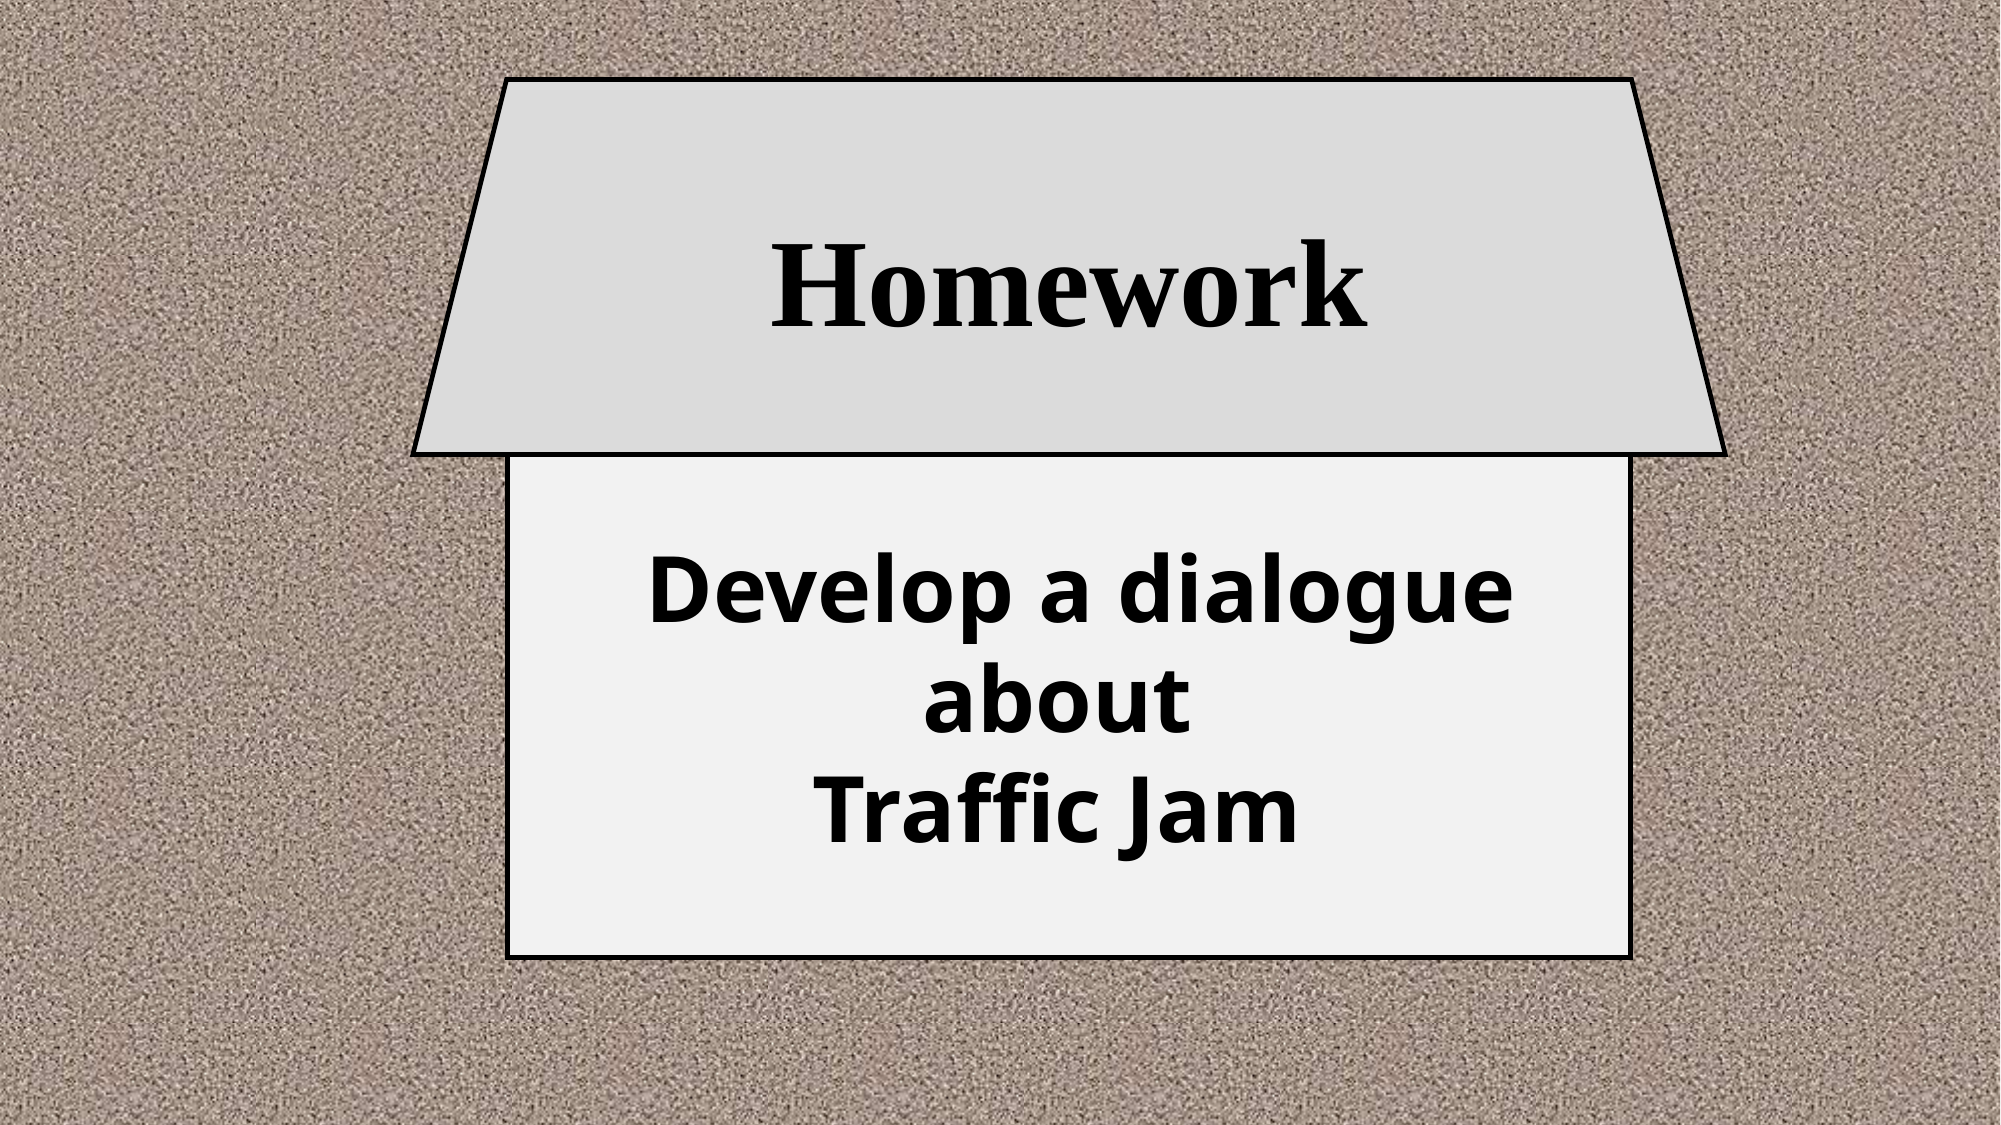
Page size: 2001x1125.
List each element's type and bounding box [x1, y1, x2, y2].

text_box [412, 79, 1726, 958]
picture [0, 0, 2001, 1125]
